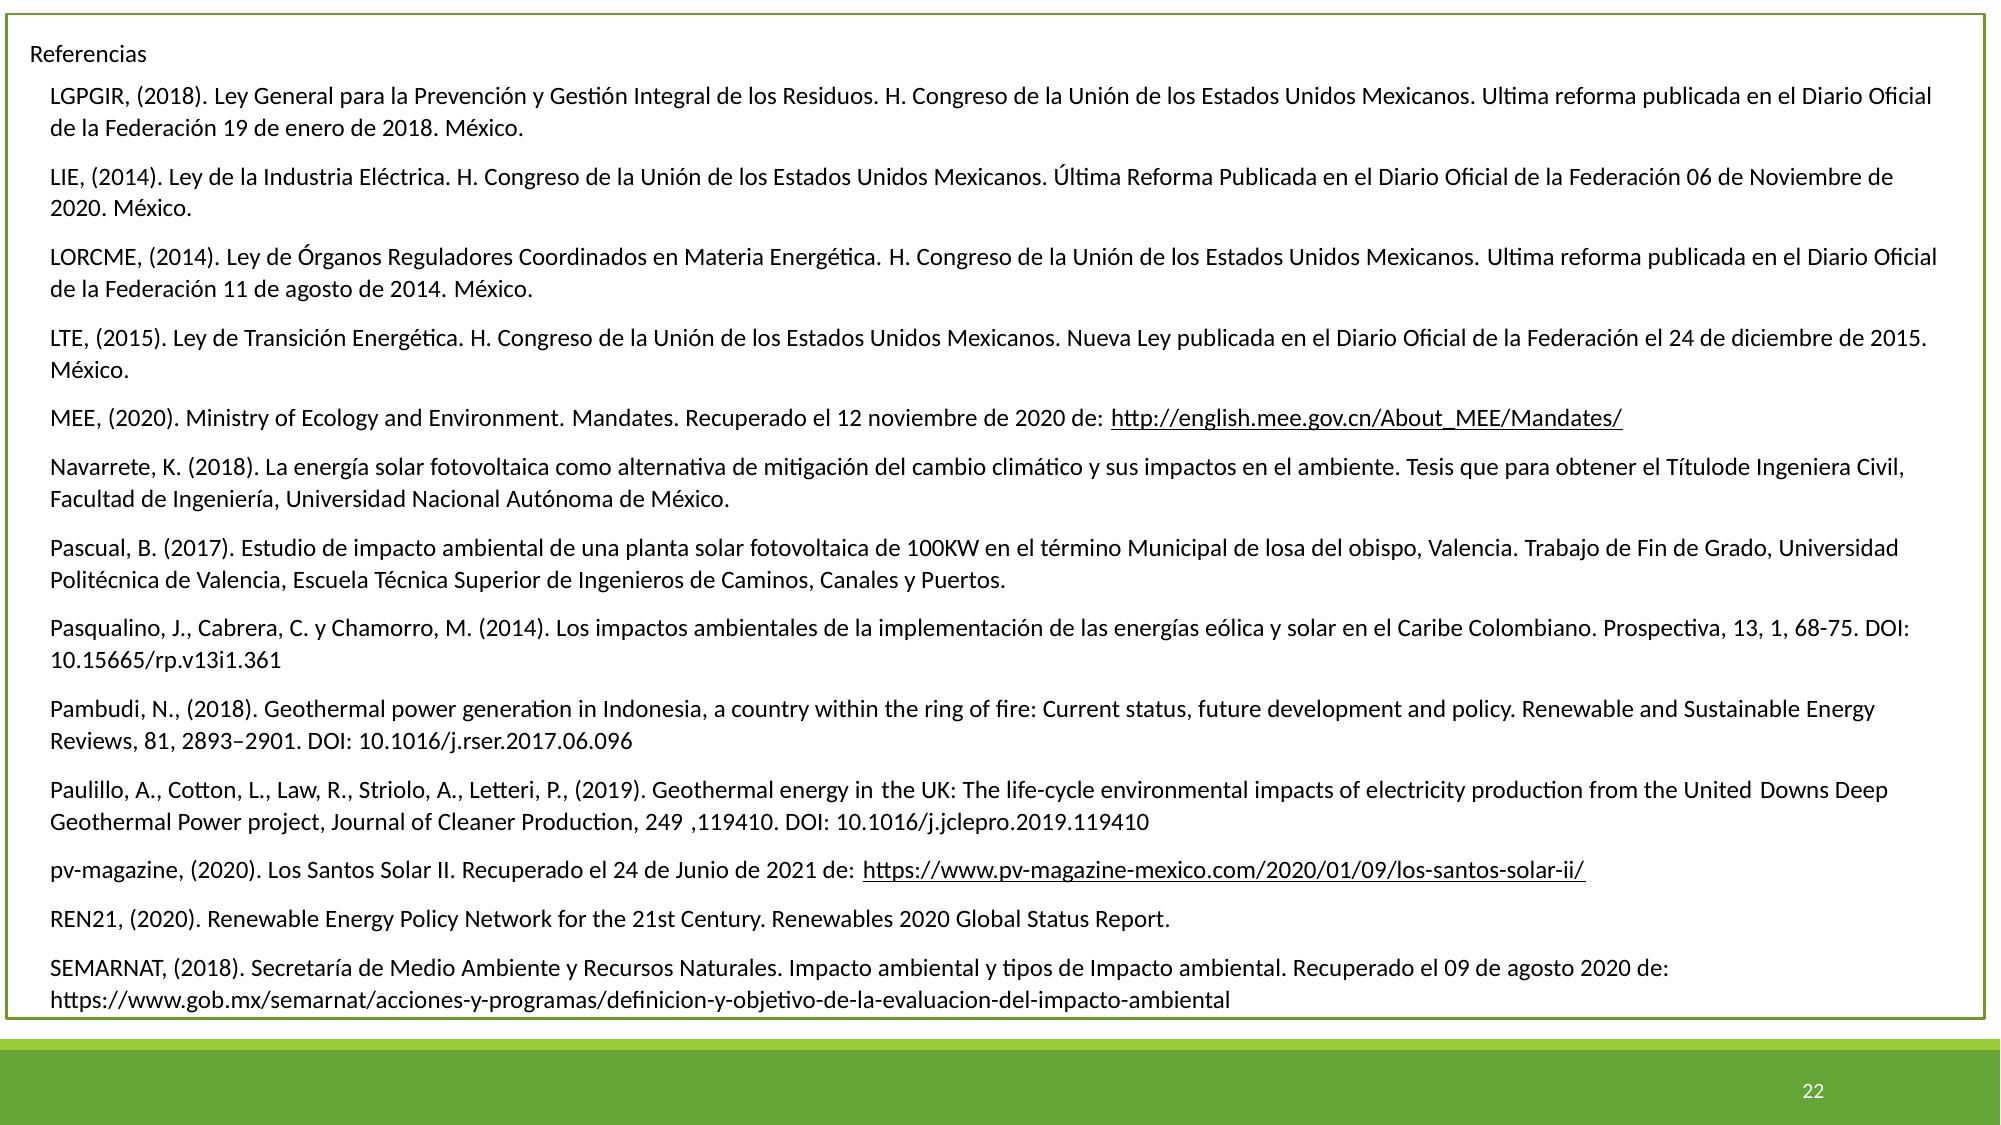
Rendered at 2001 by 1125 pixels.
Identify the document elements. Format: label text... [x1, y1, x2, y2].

text_box Referencias [15, 29, 253, 75]
slide_number 22 [1624, 1059, 1840, 1120]
text_box [5, 13, 1986, 1020]
text_box LGPGIR, (2018). Ley General para la Prevención y Gestión Integral de los Residuos. H. Congreso de la Unión de los Estados Unidos Mexicanos. Ultima reforma publicada en el Diario Oficial de la Federación 19 de enero de 2018. México. LIE, (2014). Ley de la Industria Eléctrica. H. Congreso de la Unión de los Estados Unidos Mexicanos. Última Reforma Publicada en el Diario Oficial de la Federación 06 de Noviembre de 2020. México. LORCME, (2014). Ley de Órganos Reguladores Coordinados en Materia Energética. H. Congreso de la Unión de los Estados Unidos Mexicanos. Ultima reforma publicada en el Diario Oficial de la Federación 11 de agosto de 2014. México. LTE, (2015). Ley de Transición Energética. H. Congreso de la Unión de los Estados Unidos Mexicanos. Nueva Ley publicada en el Diario Oficial de la Federación el 24 de diciembre de 2015. México. MEE, (2020). Ministry of Ecology and Environment. Mandates. Recuperado el 12 noviembre de 2020 de: http://english.mee.gov.cn/About_MEE/Mandates/ Navarrete, K. (2018). La energía solar fotovoltaica como alternativa de mitigación del cambio climático y sus impactos en el ambiente. Tesis que para obtener el Títulode Ingeniera Civil, Facultad de Ingeniería, Universidad Nacional Autónoma de México. Pascual, B. (2017). Estudio de impacto ambiental de una planta solar fotovoltaica de 100KW en el término Municipal de losa del obispo, Valencia. Trabajo de Fin de Grado, Universidad Politécnica de Valencia, Escuela Técnica Superior de Ingenieros de Caminos, Canales y Puertos. Pasqualino, J., Cabrera, C. y Chamorro, M. (2014). Los impactos ambientales de la implementación de las energías eólica y solar en el Caribe Colombiano. Prospectiva, 13, 1, 68-75. DOI: 10.15665/rp.v13i1.361 Pambudi, N., (2018). Geothermal power generation in Indonesia, a country within the ring of fire: Current status, future development and policy. Renewable and Sustainable Energy Reviews, 81, 2893–2901. DOI: 10.1016/j.rser.2017.06.096 Paulillo, A., Cotton, L., Law, R., Striolo, A., Letteri, P., (2019). Geothermal energy in the UK: The life-cycle environmental impacts of electricity production from the United Downs Deep Geothermal Power project, Journal of Cleaner Production, 249 ,119410. DOI: 10.1016/j.jclepro.2019.119410 pv-magazine, (2020). Los Santos Solar II. Recuperado el 24 de Junio de 2021 de: https://www.pv-magazine-mexico.com/2020/01/09/los-santos-solar-ii/ REN21, (2020). Renewable Energy Policy Network for the 21st Century. Renewables 2020 Global Status Report. SEMARNAT, (2018). Secretaría de Medio Ambiente y Recursos Naturales. Impacto ambiental y tipos de Impacto ambiental. Recuperado el 09 de agosto 2020 de: https://www.gob.mx/semarnat/acciones-y-programas/definicion-y-objetivo-de-la-evaluacion-del-impacto-ambiental [35, 69, 1965, 1070]
